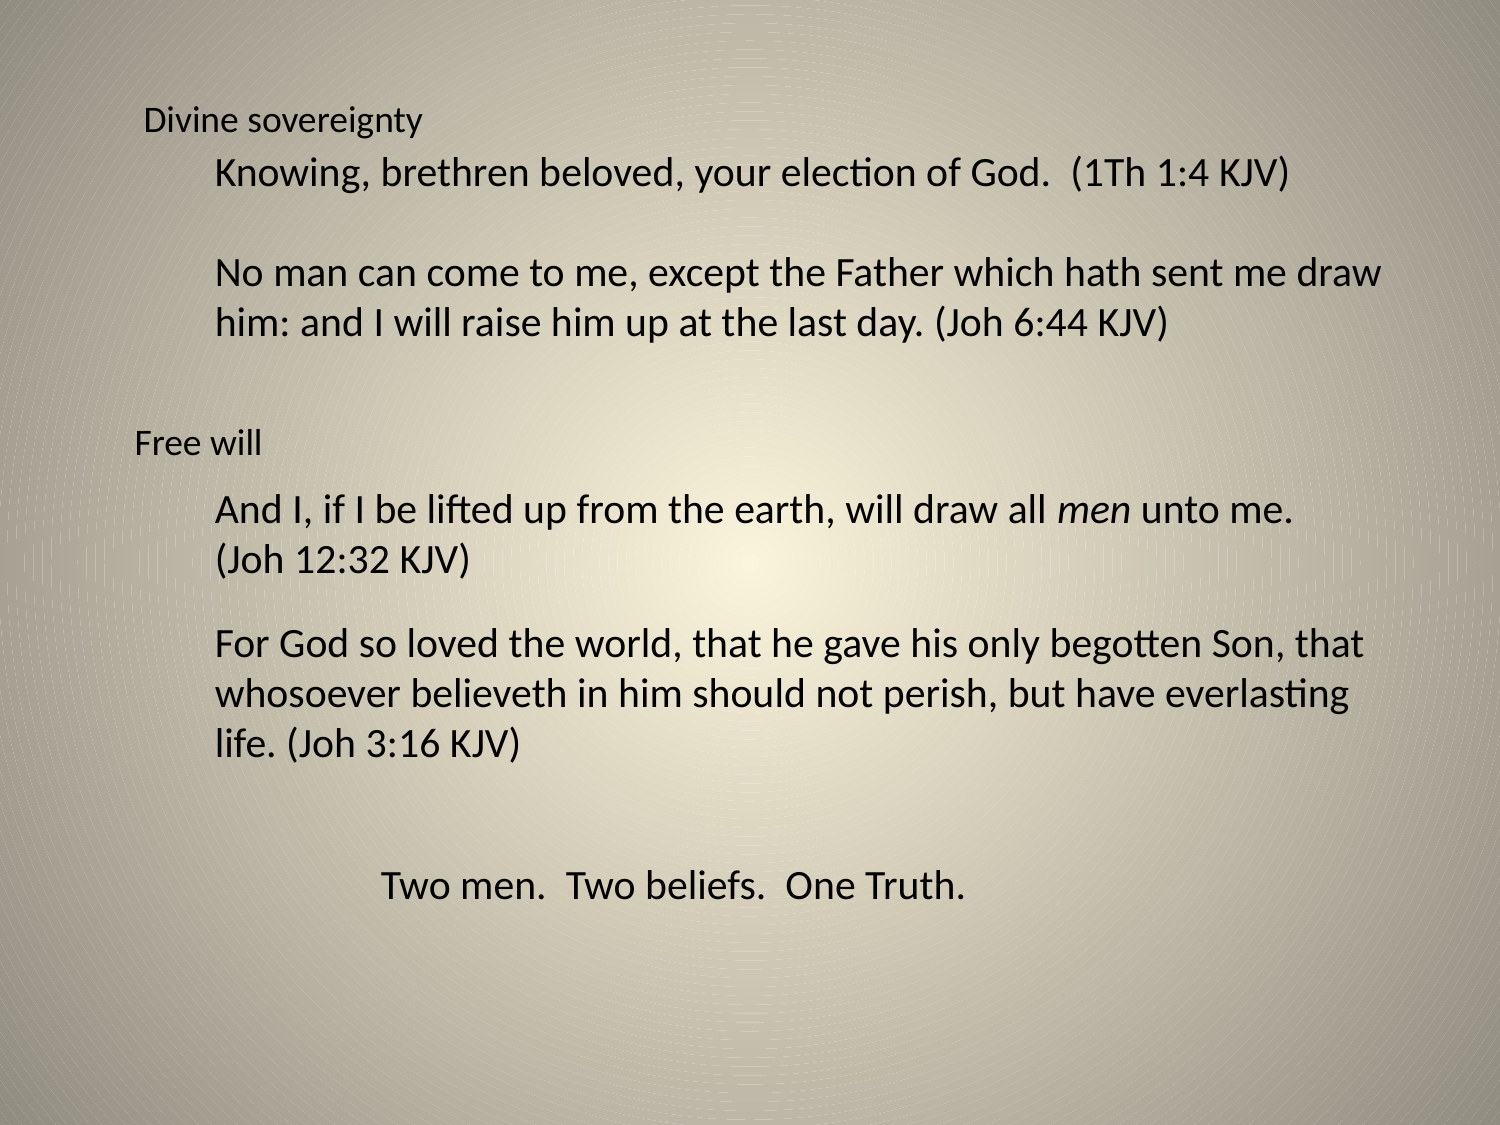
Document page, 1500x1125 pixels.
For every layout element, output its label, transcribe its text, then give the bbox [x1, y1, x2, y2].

text_box And I, if I be lifted up from the earth, will draw all men unto me. (Joh 12:32 KJV) [200, 474, 1408, 635]
text_box Knowing, brethren beloved, your election of God. (1Th 1:4 KJV) [200, 137, 1350, 203]
text_box Free will [119, 411, 692, 471]
text_box Two men. Two beliefs. One Truth. [366, 850, 1234, 916]
text_box No man can come to me, except the Father which hath sent me draw him: and I will raise him up at the last day. (Joh 6:44 KJV) [200, 237, 1409, 353]
text_box Divine sovereignty [128, 87, 838, 148]
text_box For God so loved the world, that he gave his only begotten Son, that whosoever believeth in him should not perish, but have everlasting life. (Joh 3:16 KJV) [199, 608, 1400, 774]
